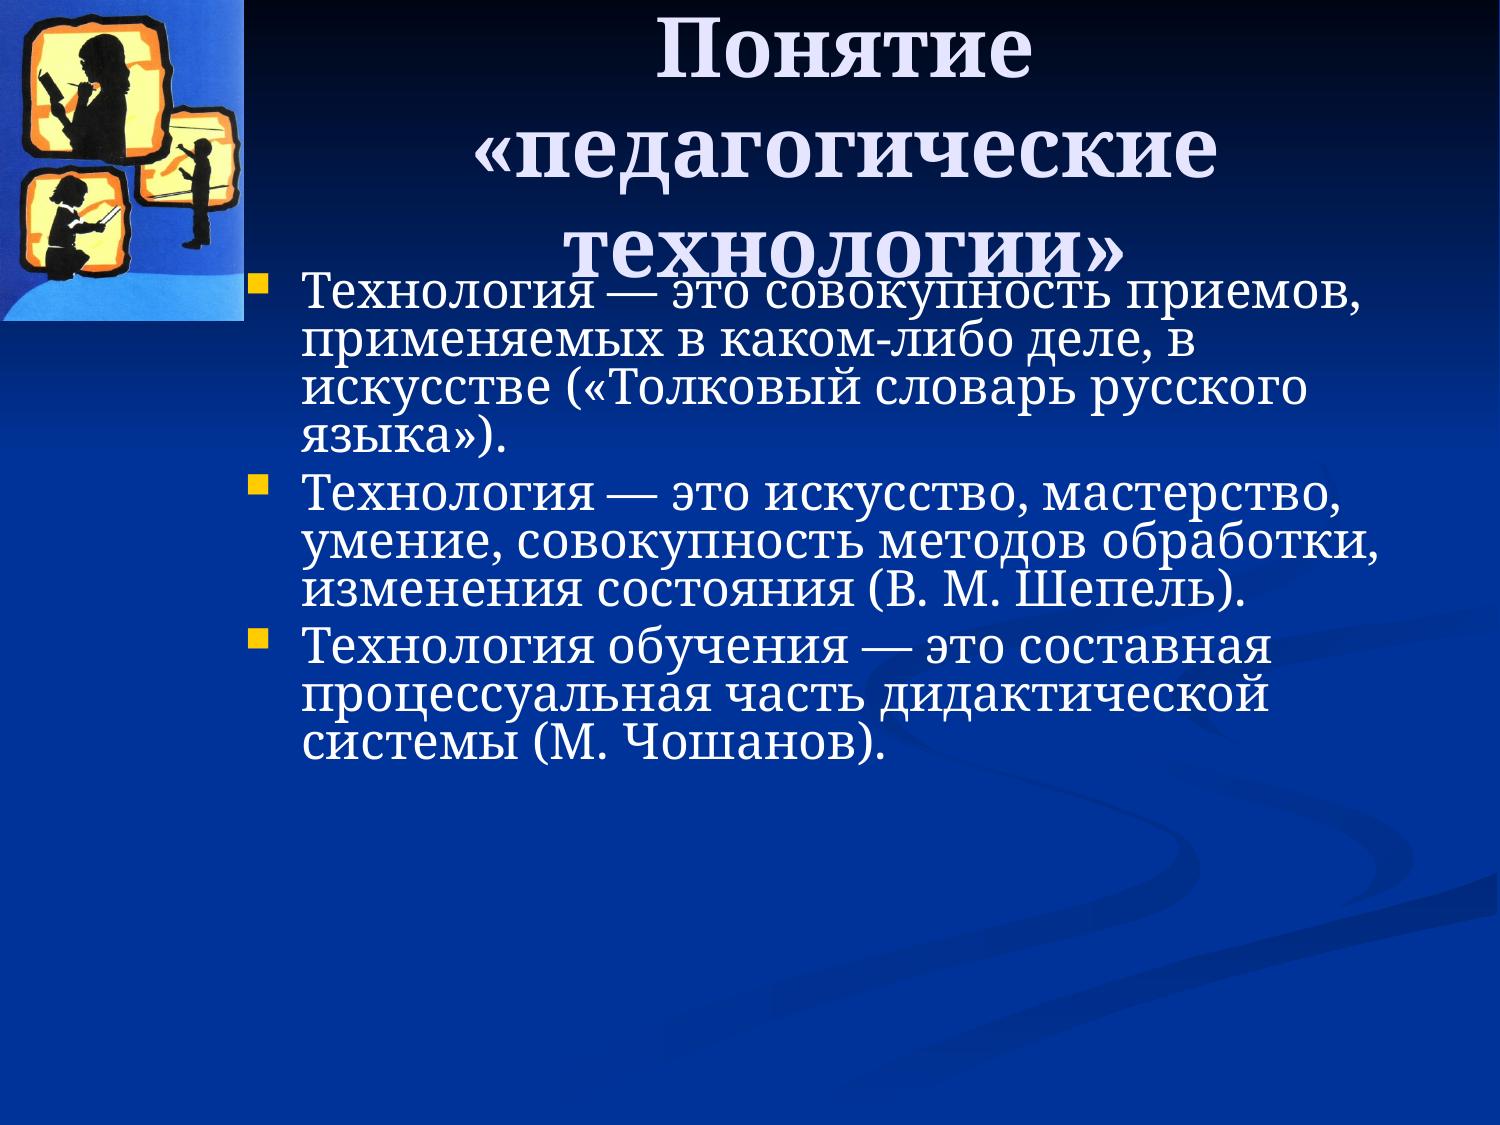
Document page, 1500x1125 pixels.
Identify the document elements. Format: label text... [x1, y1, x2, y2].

list Технология — это совокупность приемов, применяемых в каком-либо деле, в искусстве («Толковый словарь русского языка»). Технология — это искусство, мастерство, умение, совокупность методов обработки, изменения состояния (В. М. Шепель). Технология обучения — это составная процессуальная часть дидактической системы (М. Чошанов). [229, 262, 1426, 1006]
title Понятие «педагогические технологии» [265, 44, 1426, 244]
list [0, 0, 244, 322]
